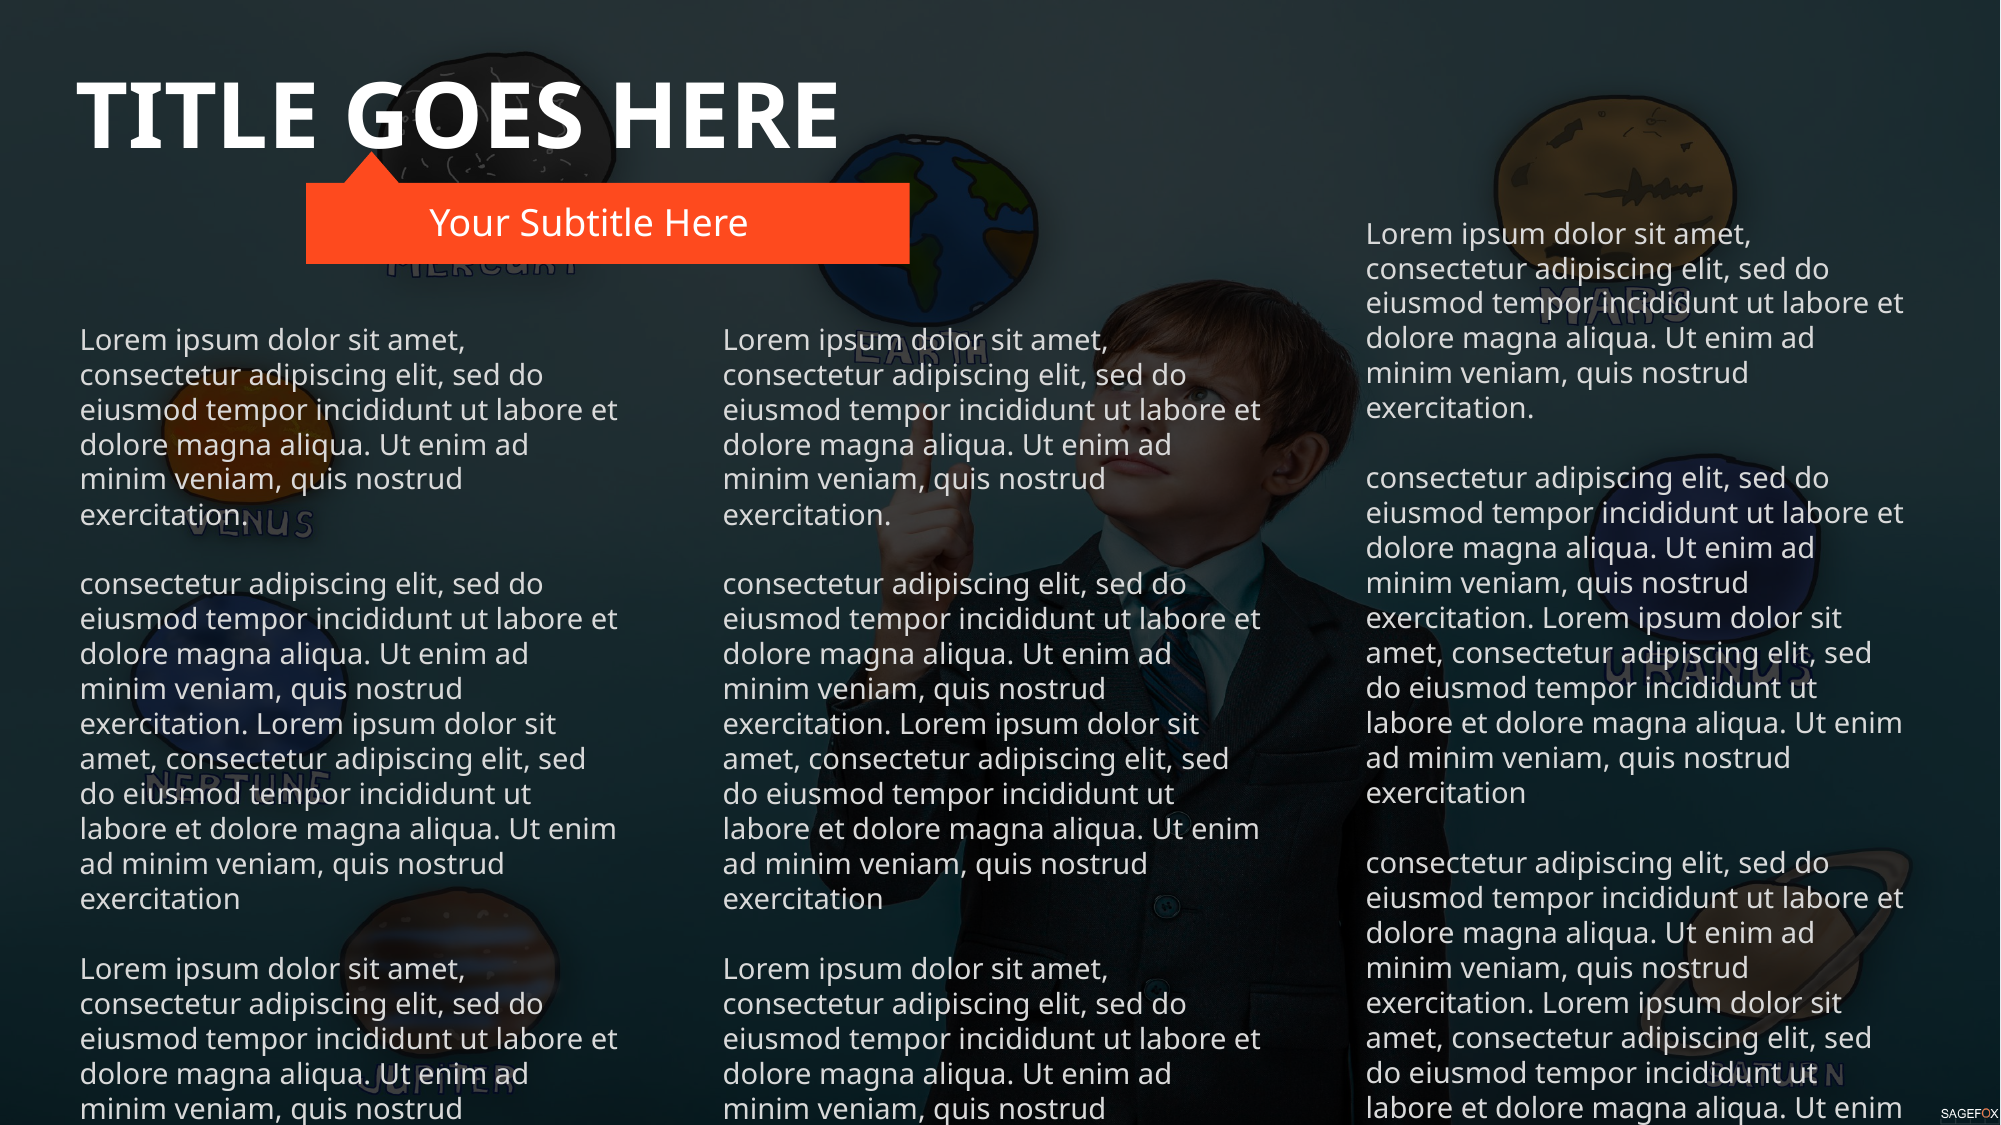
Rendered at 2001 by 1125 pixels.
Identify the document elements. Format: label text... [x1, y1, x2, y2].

text_box Lorem ipsum dolor sit amet, consectetur adipiscing elit, sed do eiusmod tempor incididunt ut labore et dolore magna aliqua. Ut enim ad minim veniam, quis nostrud exercitation. consectetur adipiscing elit, sed do eiusmod tempor incididunt ut labore et dolore magna aliqua. Ut enim ad minim veniam, quis nostrud exercitation. Lorem ipsum dolor sit amet, consectetur adipiscing elit, sed do eiusmod tempor incididunt ut labore et dolore magna aliqua. Ut enim ad minim veniam, quis nostrud exercitation Lorem ipsum dolor sit amet, consectetur adipiscing elit, sed do eiusmod tempor incididunt ut labore et dolore magna aliqua. Ut enim ad minim veniam, quis nostrud exercitation. [64, 313, 635, 1125]
text_box TITLE GOES HERE [60, 49, 965, 175]
text_box Lorem ipsum dolor sit amet, consectetur adipiscing elit, sed do eiusmod tempor incididunt ut labore et dolore magna aliqua. Ut enim ad minim veniam, quis nostrud exercitation. consectetur adipiscing elit, sed do eiusmod tempor incididunt ut labore et dolore magna aliqua. Ut enim ad minim veniam, quis nostrud exercitation. Lorem ipsum dolor sit amet, consectetur adipiscing elit, sed do eiusmod tempor incididunt ut labore et dolore magna aliqua. Ut enim ad minim veniam, quis nostrud exercitation consectetur adipiscing elit, sed do eiusmod tempor incididunt ut labore et dolore magna aliqua. Ut enim ad minim veniam, quis nostrud exercitation. Lorem ipsum dolor sit amet, consectetur adipiscing elit, sed do eiusmod tempor incididunt ut labore et dolore magna aliqua. Ut enim ad minim veniam, quis nostrud exercitation [1350, 207, 1921, 1125]
text_box Lorem ipsum dolor sit amet, consectetur adipiscing elit, sed do eiusmod tempor incididunt ut labore et dolore magna aliqua. Ut enim ad minim veniam, quis nostrud exercitation. consectetur adipiscing elit, sed do eiusmod tempor incididunt ut labore et dolore magna aliqua. Ut enim ad minim veniam, quis nostrud exercitation. Lorem ipsum dolor sit amet, consectetur adipiscing elit, sed do eiusmod tempor incididunt ut labore et dolore magna aliqua. Ut enim ad minim veniam, quis nostrud exercitation Lorem ipsum dolor sit amet, consectetur adipiscing elit, sed do eiusmod tempor incididunt ut labore et dolore magna aliqua. Ut enim ad minim veniam, quis nostrud exercitation [707, 313, 1278, 1125]
picture [0, 0, 2001, 1125]
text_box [306, 151, 910, 264]
